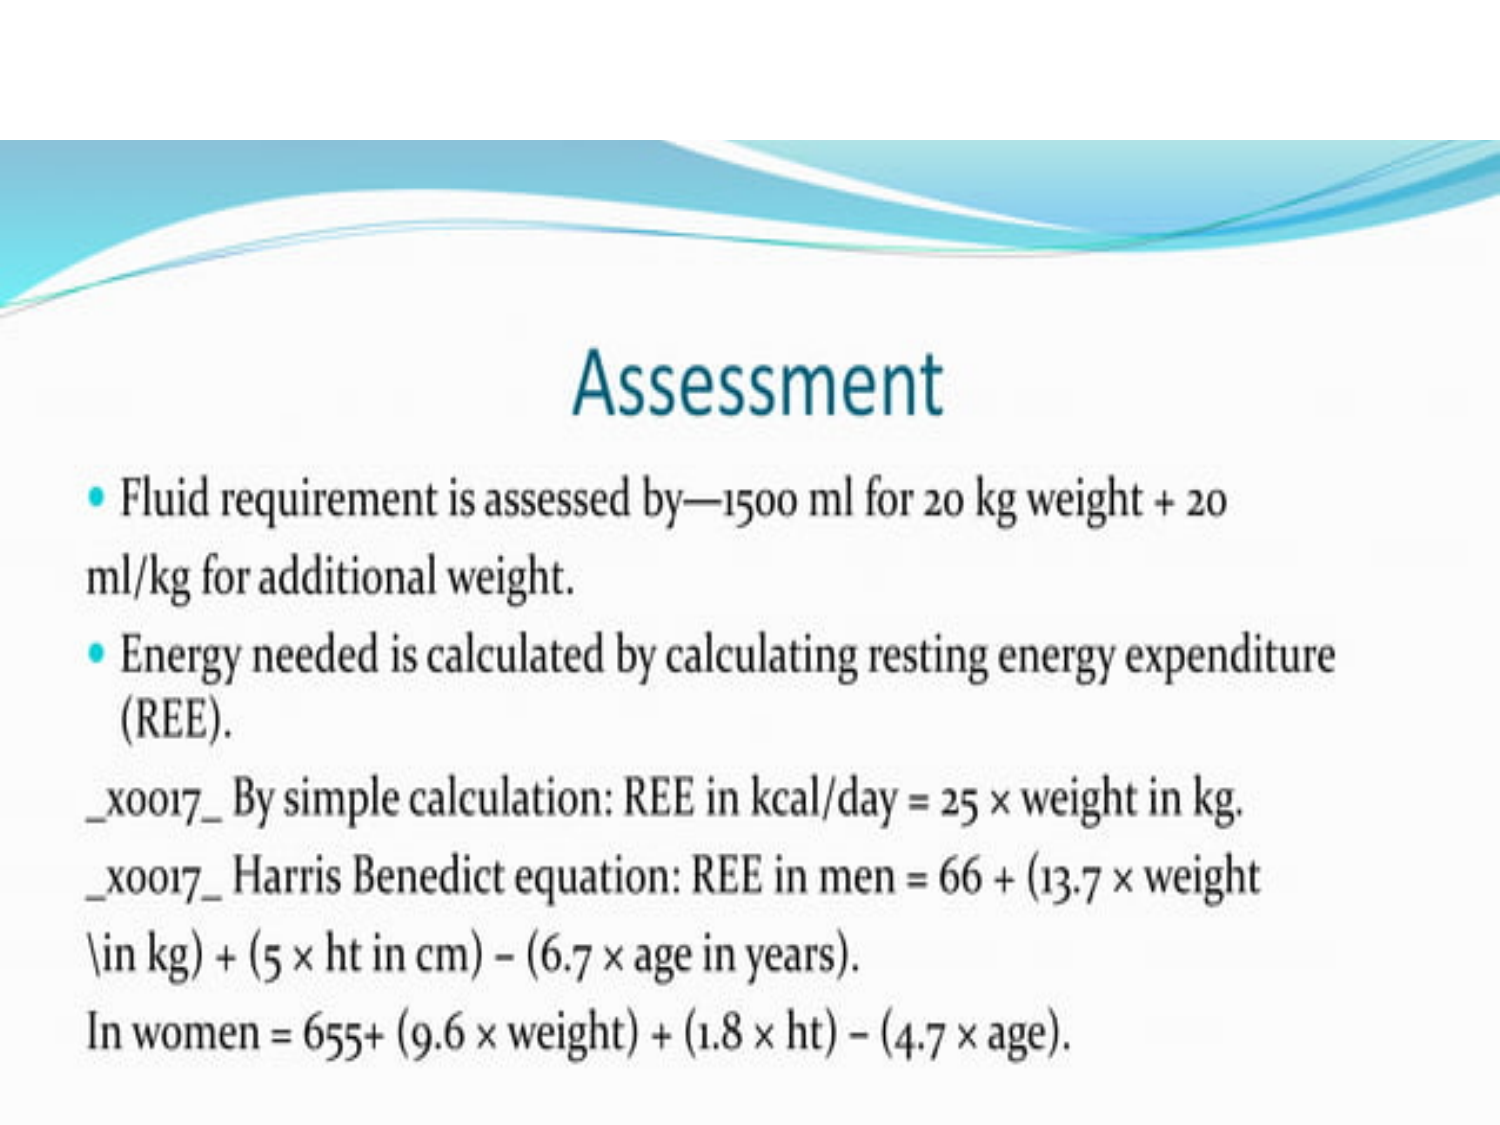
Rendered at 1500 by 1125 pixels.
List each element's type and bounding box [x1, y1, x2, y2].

picture [0, 139, 1500, 1125]
